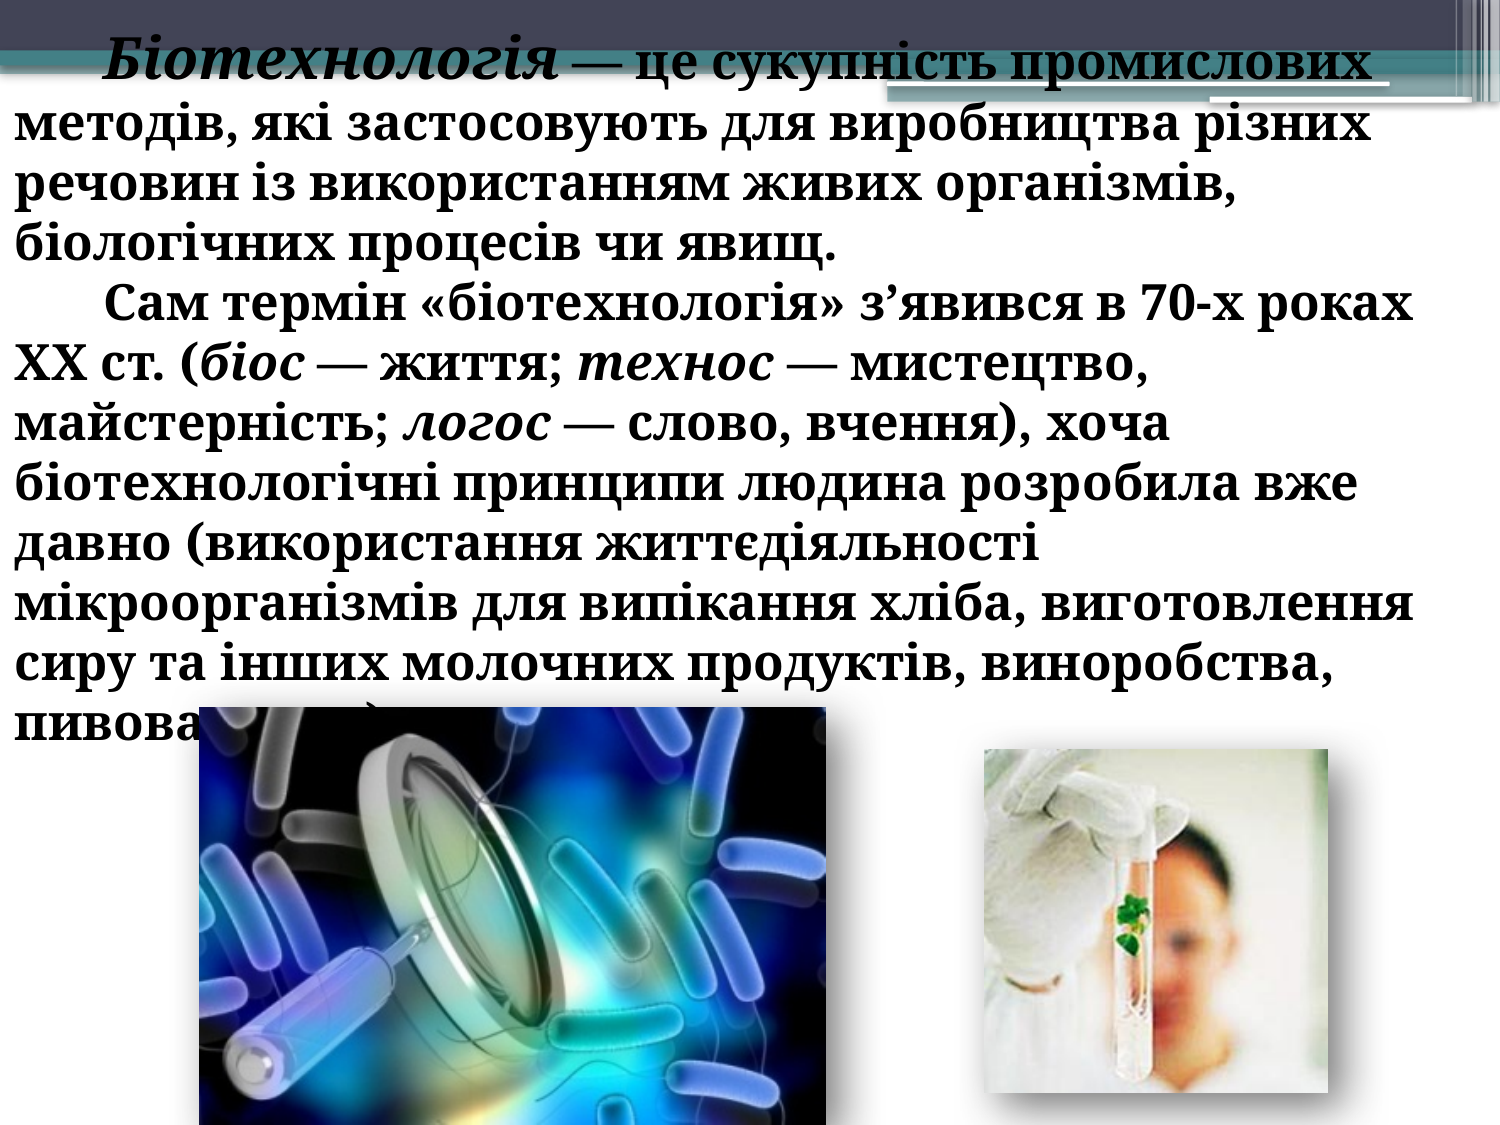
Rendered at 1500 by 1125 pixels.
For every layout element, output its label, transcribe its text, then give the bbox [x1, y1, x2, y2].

picture [984, 749, 1328, 1093]
text_box Біотехнологія — це сукупність промислових методів, які застосовують для виробництва різних речовин із використанням живих організмів, біологічних процесів чи явищ. Сам термін «біотехнологія» з’явився в 70-х роках XX ст. (біос — життя; технос — мистецтво, майстерність; логос — слово, вчення), хоча біотехнологічні принципи людина розробила вже давно (використання життєдіяльності мікроорганізмів для випікання хліба, виготовлення сиру та інших молочних продуктів, виноробства, пивоварення). [0, 13, 1500, 759]
picture [198, 707, 826, 1125]
